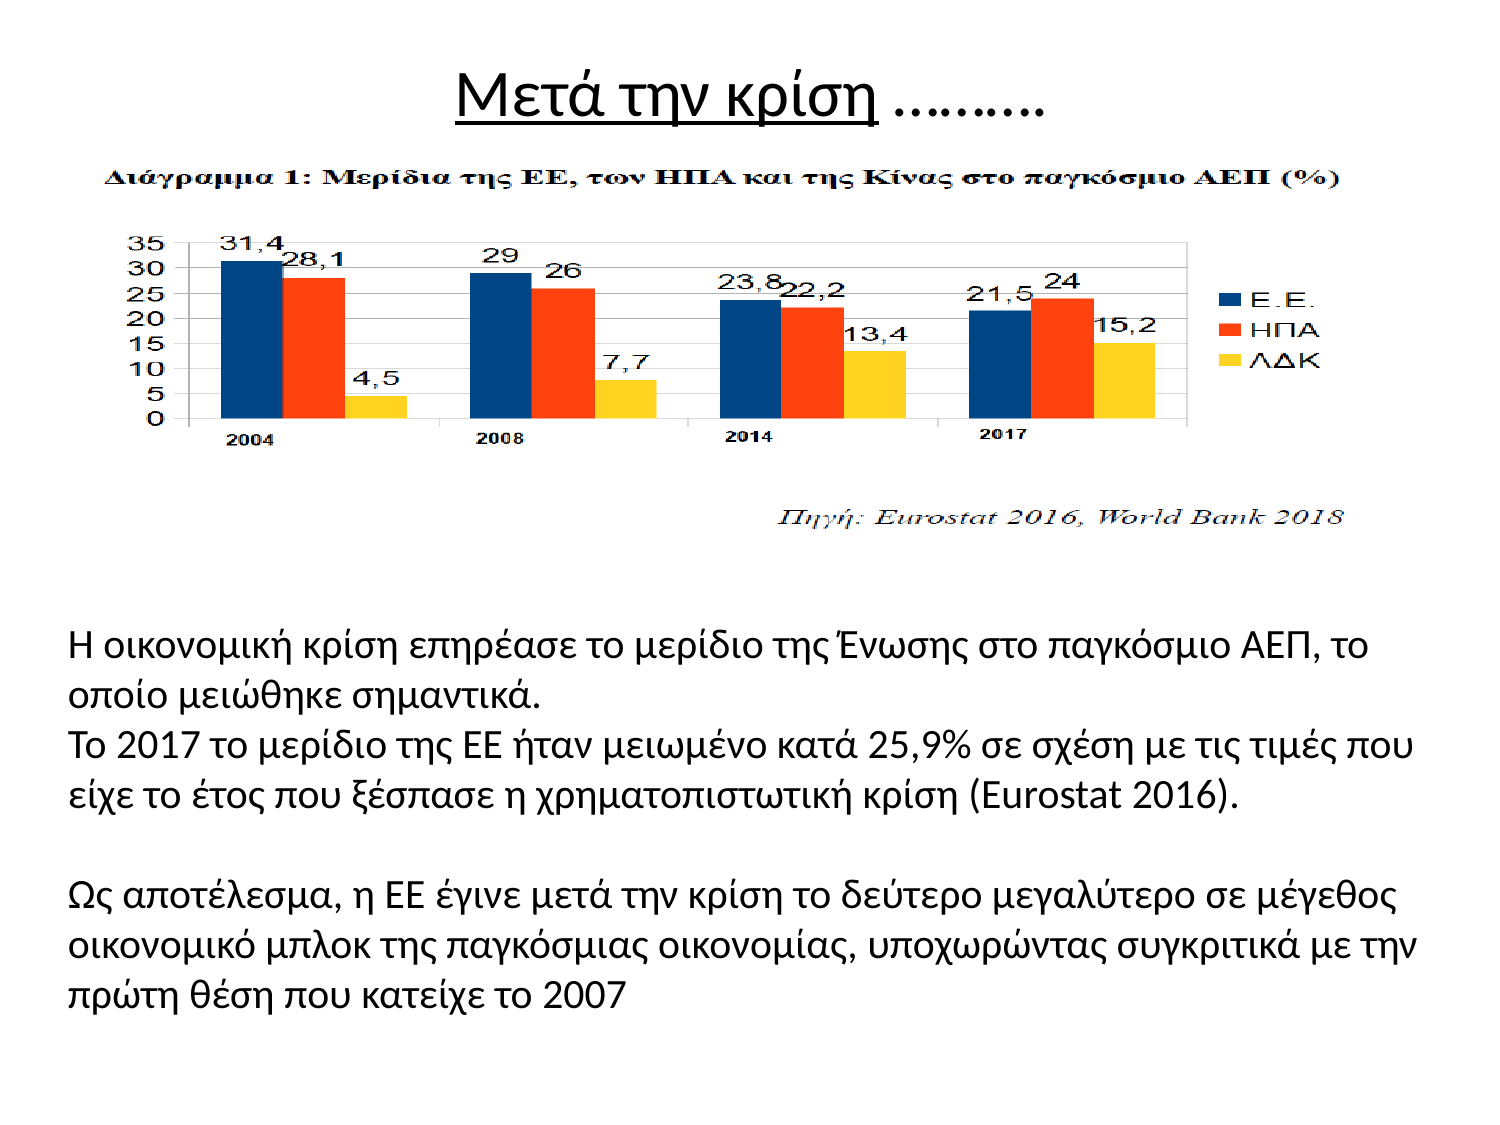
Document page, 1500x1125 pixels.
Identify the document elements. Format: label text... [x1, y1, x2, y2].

title Μετά την κρίση ………. [76, 19, 1427, 161]
text_box Η οικονομική κρίση επηρέασε το μερίδιο της Ένωσης στο παγκόσμιο ΑΕΠ, το οποίο μειώθηκε σημαντικά. Το 2017 το μερίδιο της ΕΕ ήταν μειωμένο κατά 25,9% σε σχέση με τις τιμές που είχε το έτος που ξέσπασε η χρηματοπιστωτική κρίση (Eurostat 2016). Ως αποτέλεσμα, η ΕΕ έγινε μετά την κρίση το δεύτερο μεγαλύτερο σε μέγεθος οικονομικό μπλοκ της παγκόσμιας οικονομίας, υποχωρώντας συγκριτικά με την πρώτη θέση που κατείχε το 2007 [53, 564, 1436, 1025]
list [29, 148, 1389, 540]
